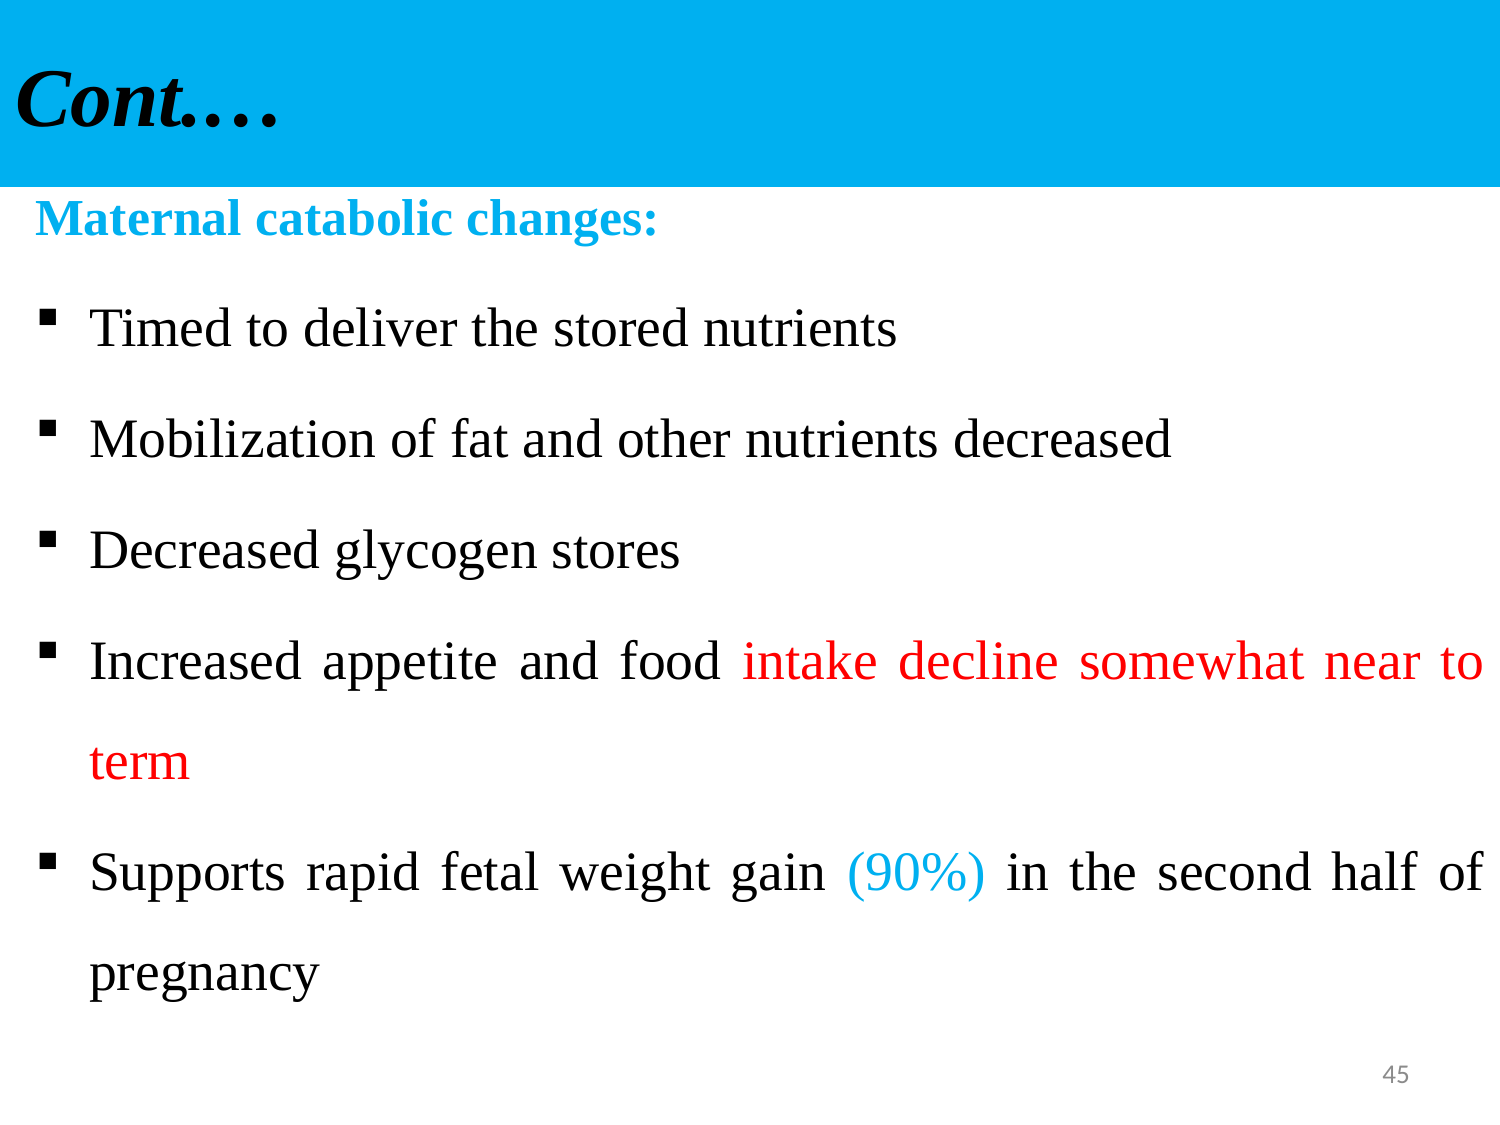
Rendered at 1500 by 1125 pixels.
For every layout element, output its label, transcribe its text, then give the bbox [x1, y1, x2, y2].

title Cont.… [0, 0, 1500, 187]
list Maternal catabolic changes: Timed to deliver the stored nutrients Mobilization of fat and other nutrients decreased Decreased glycogen stores Increased appetite and food intake decline somewhat near to term Supports rapid fetal weight gain (90%) in the second half of pregnancy [20, 145, 1500, 1019]
slide_number 45 [1074, 1042, 1425, 1103]
